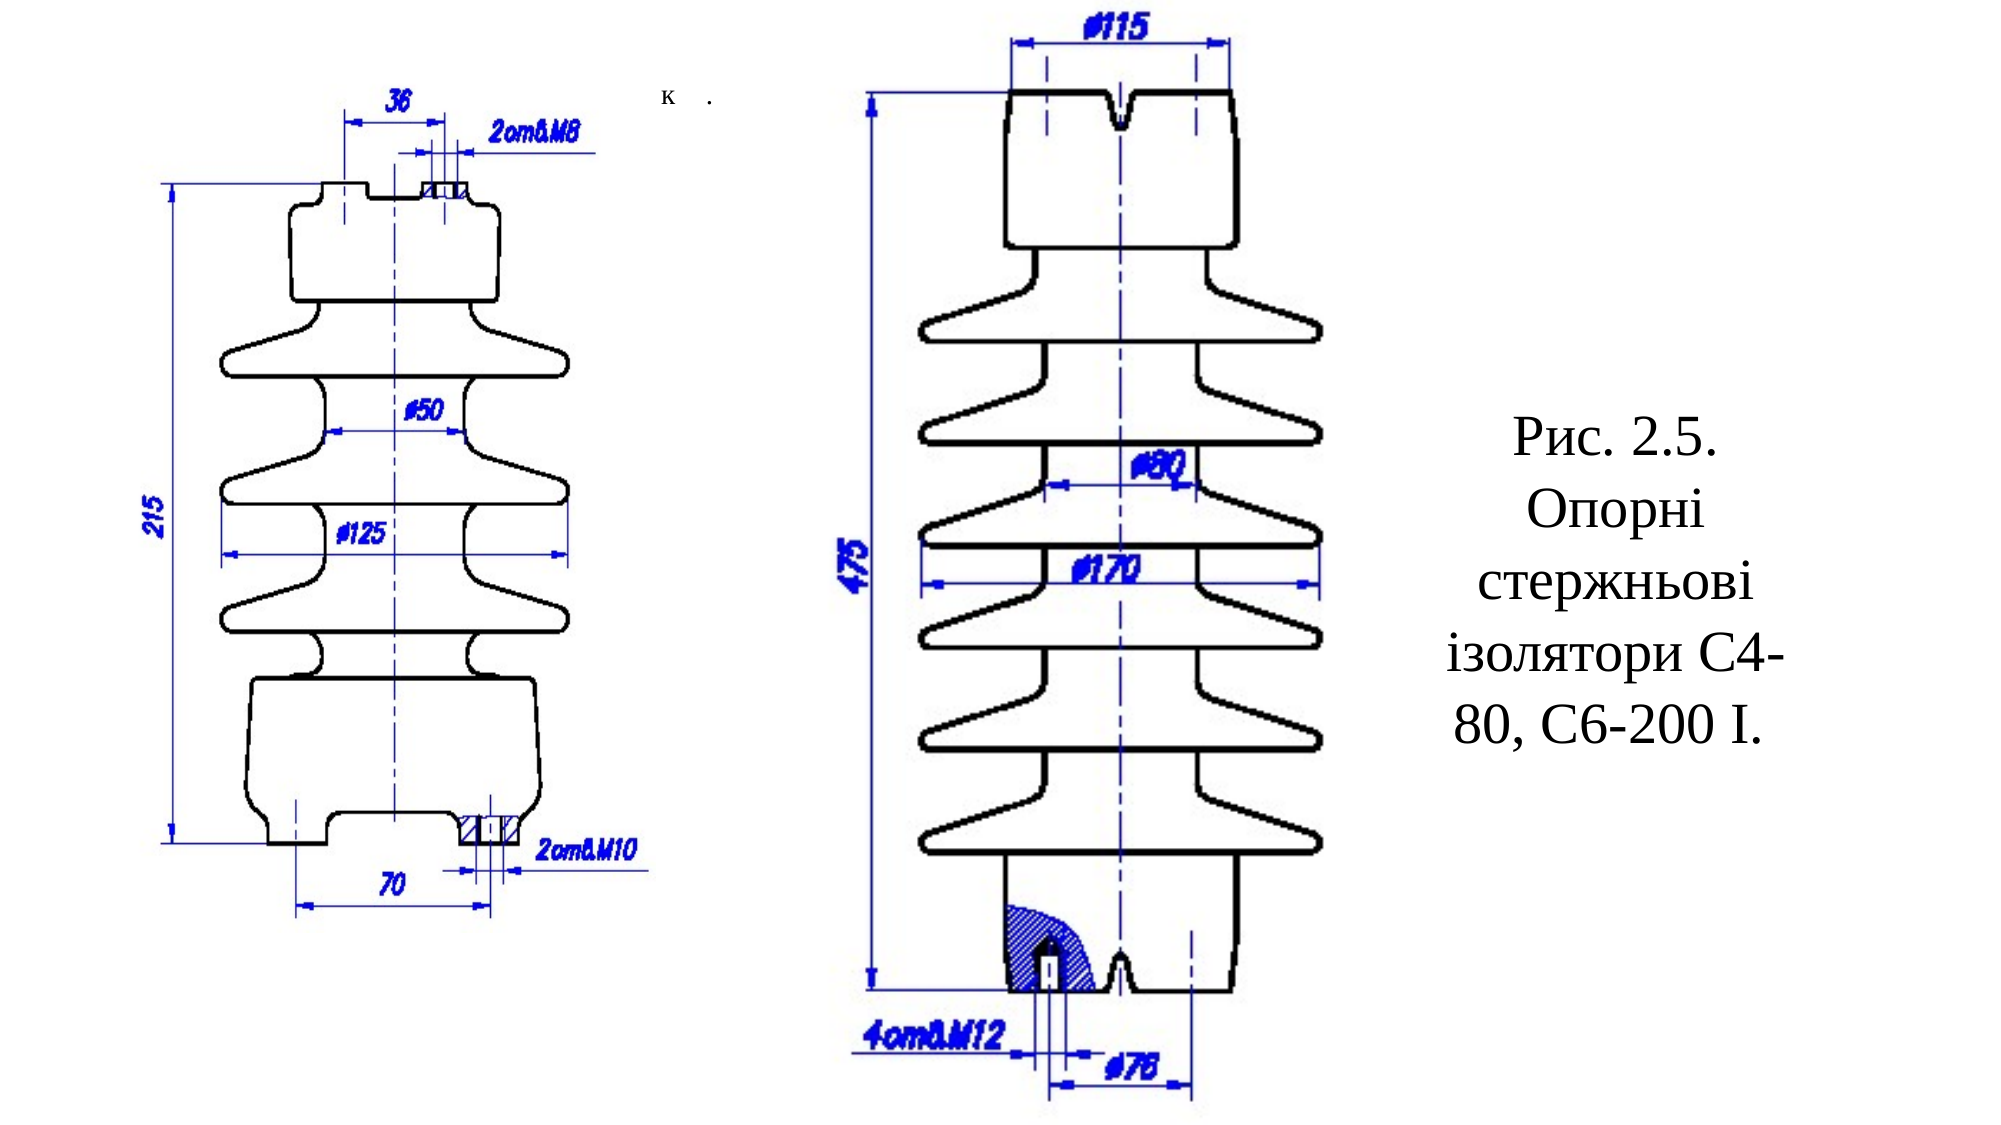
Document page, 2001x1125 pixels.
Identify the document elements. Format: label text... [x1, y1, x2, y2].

picture [755, 0, 1345, 1125]
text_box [95, 34, 695, 933]
text_box Рис. 2.5. Опорні стержньові ізолятори С4-80, С6-200 І. [1380, 387, 1969, 802]
